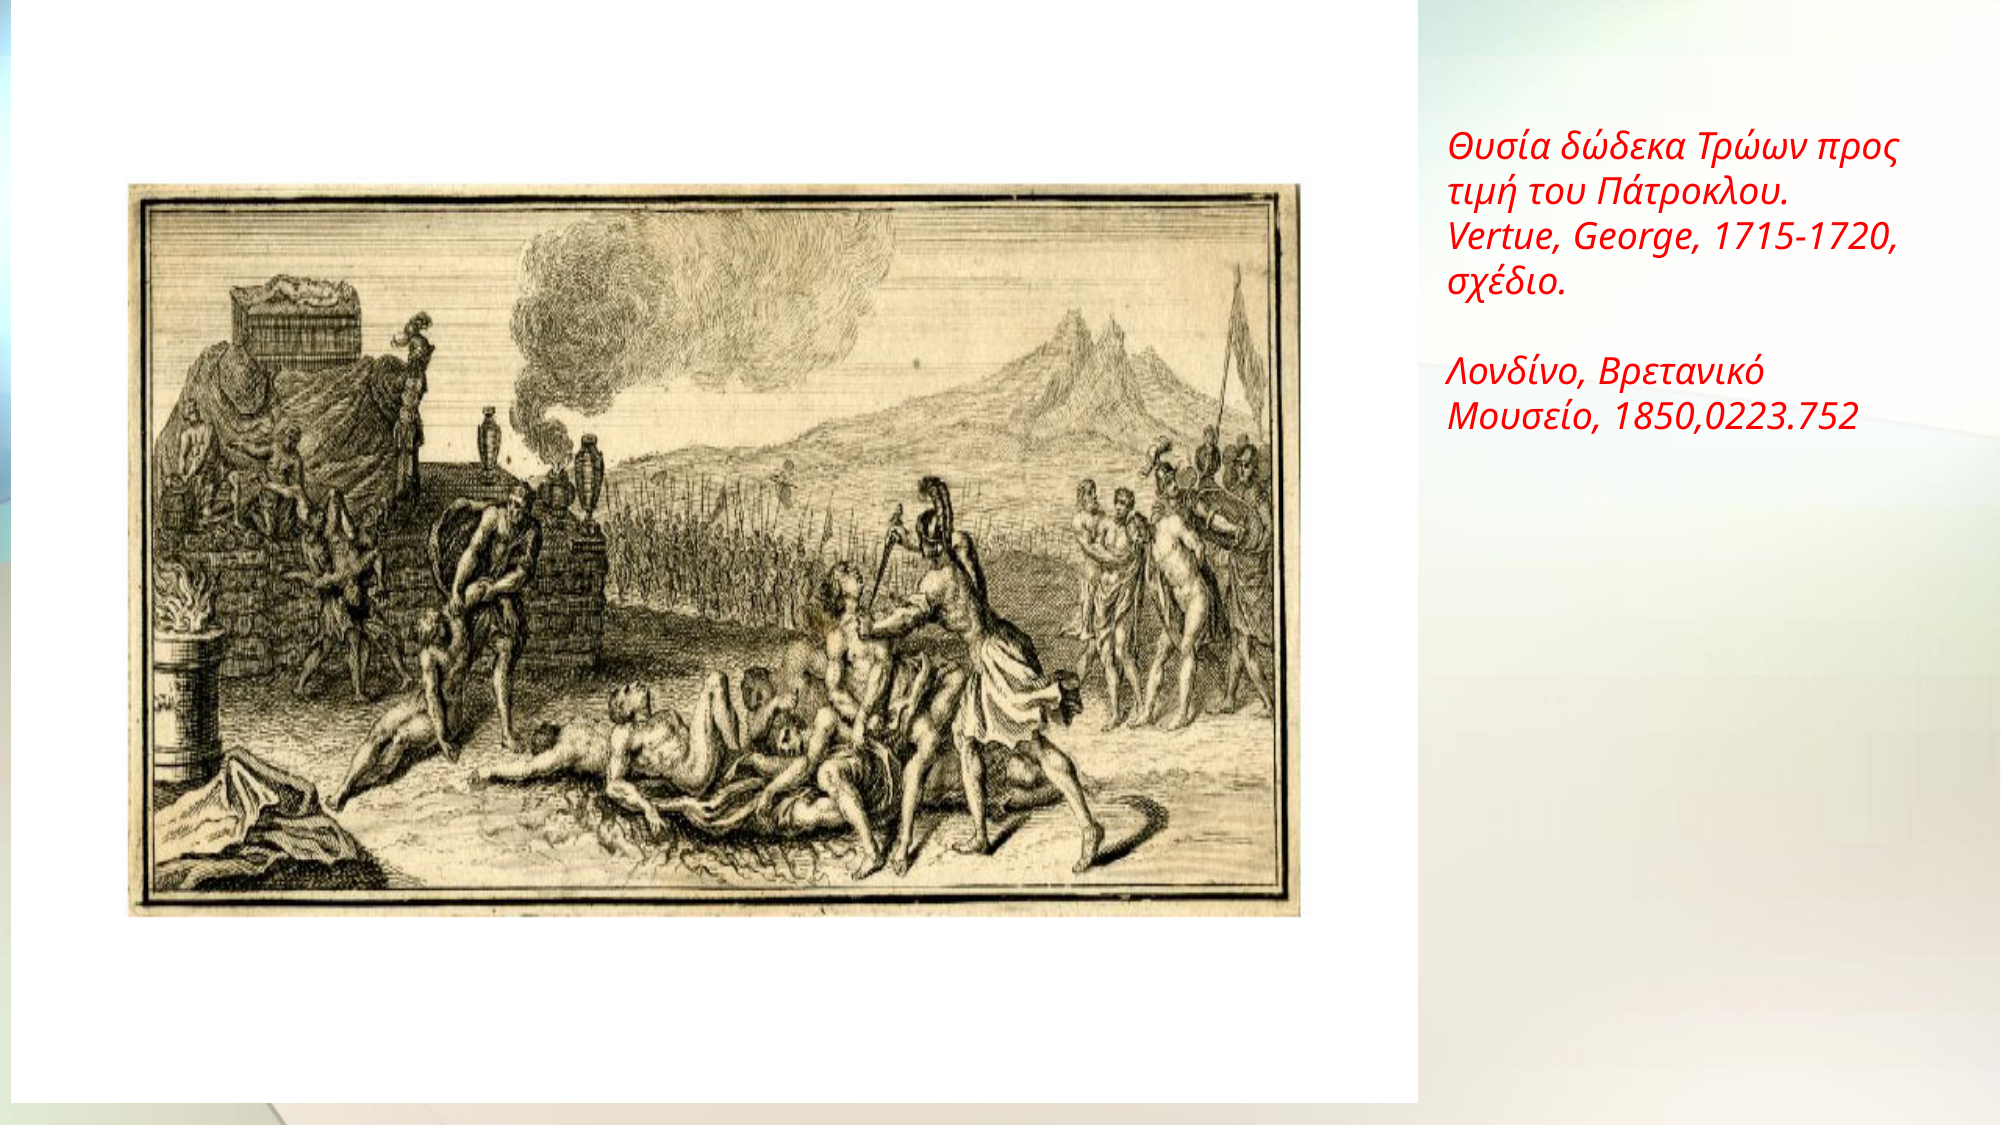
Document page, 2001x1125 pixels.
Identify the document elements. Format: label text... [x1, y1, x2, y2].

picture [0, 0, 2001, 1125]
text_box Θυσία δώδεκα Τρώων προς τιμή του Πάτροκλου. Vertue, George, 1715-1720, σχέδιο. Λονδίνο, Βρετανικό Μουσείο, 1850,0223.752 [1432, 69, 1929, 445]
